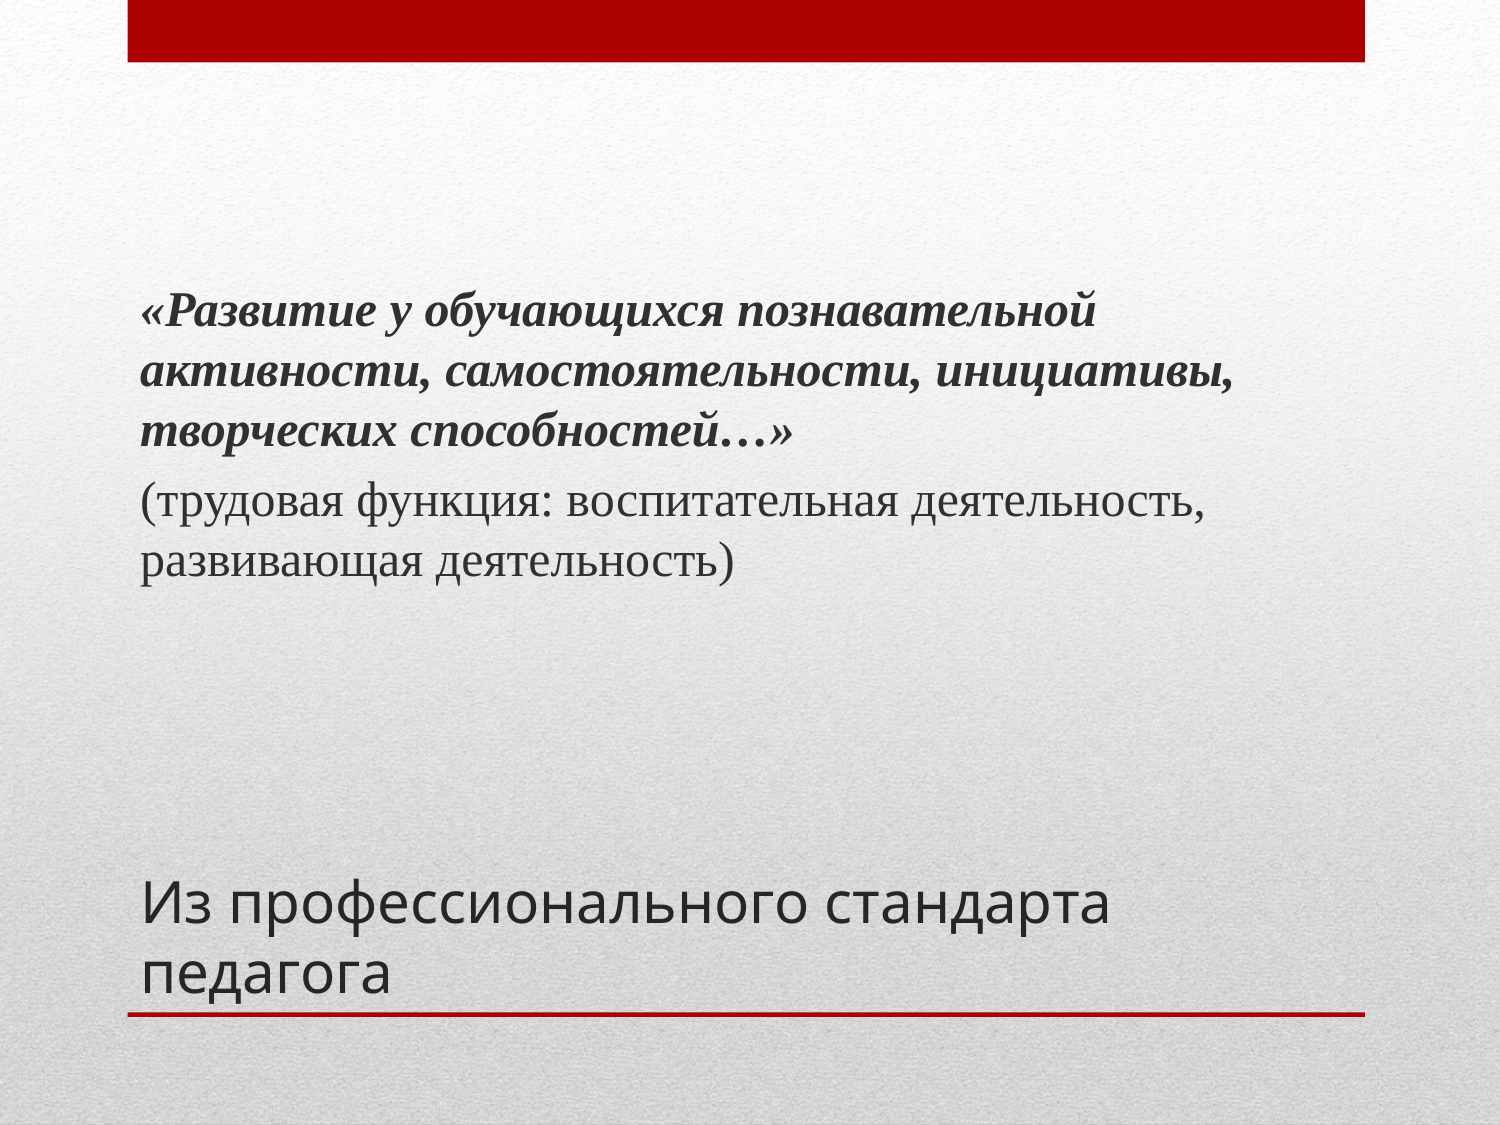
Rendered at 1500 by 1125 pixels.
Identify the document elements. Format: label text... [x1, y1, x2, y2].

list «Развитие у обучающихся познавательной активности, самостоятельности, инициативы, творческих способностей…» (трудовая функция: воспитательная деятельность, развивающая деятельность) [125, 112, 1363, 750]
title Из профессионального стандарта педагога [125, 750, 1238, 1013]
